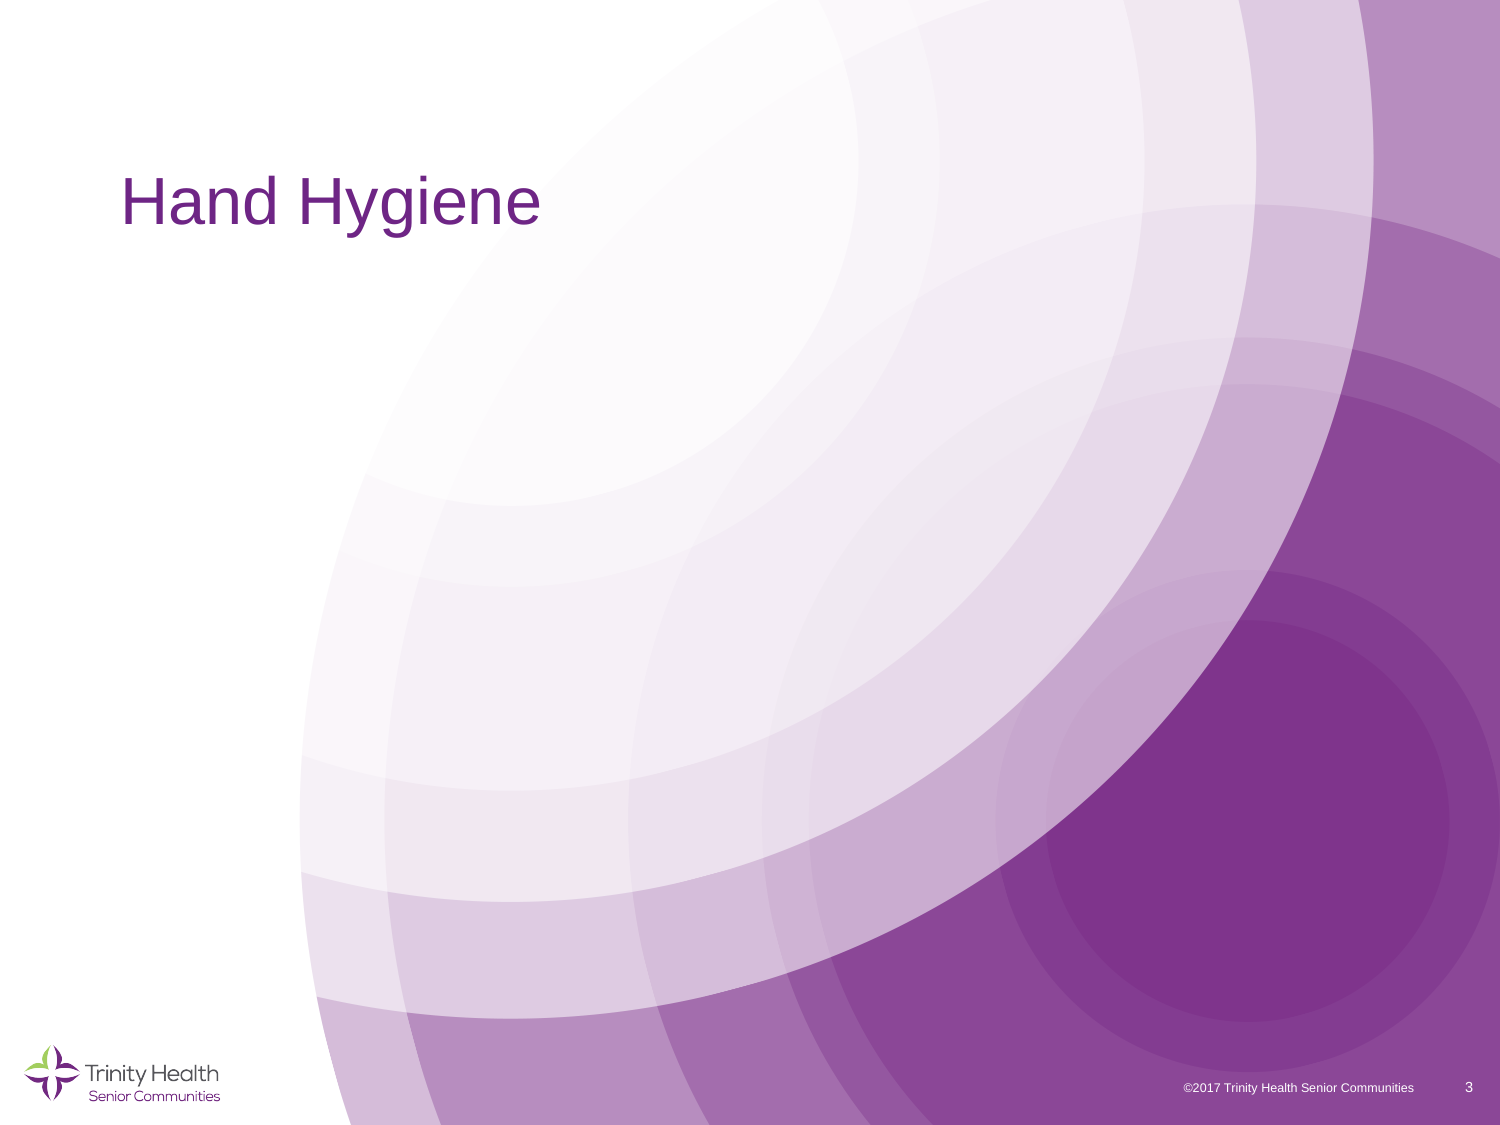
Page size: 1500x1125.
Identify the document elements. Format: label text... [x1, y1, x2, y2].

footer ©2017 Trinity Health Senior Communities [799, 1072, 1406, 1114]
slide_number 3 [1406, 1056, 1474, 1117]
picture [0, 0, 1500, 1125]
title Hand Hygiene [120, 165, 819, 386]
